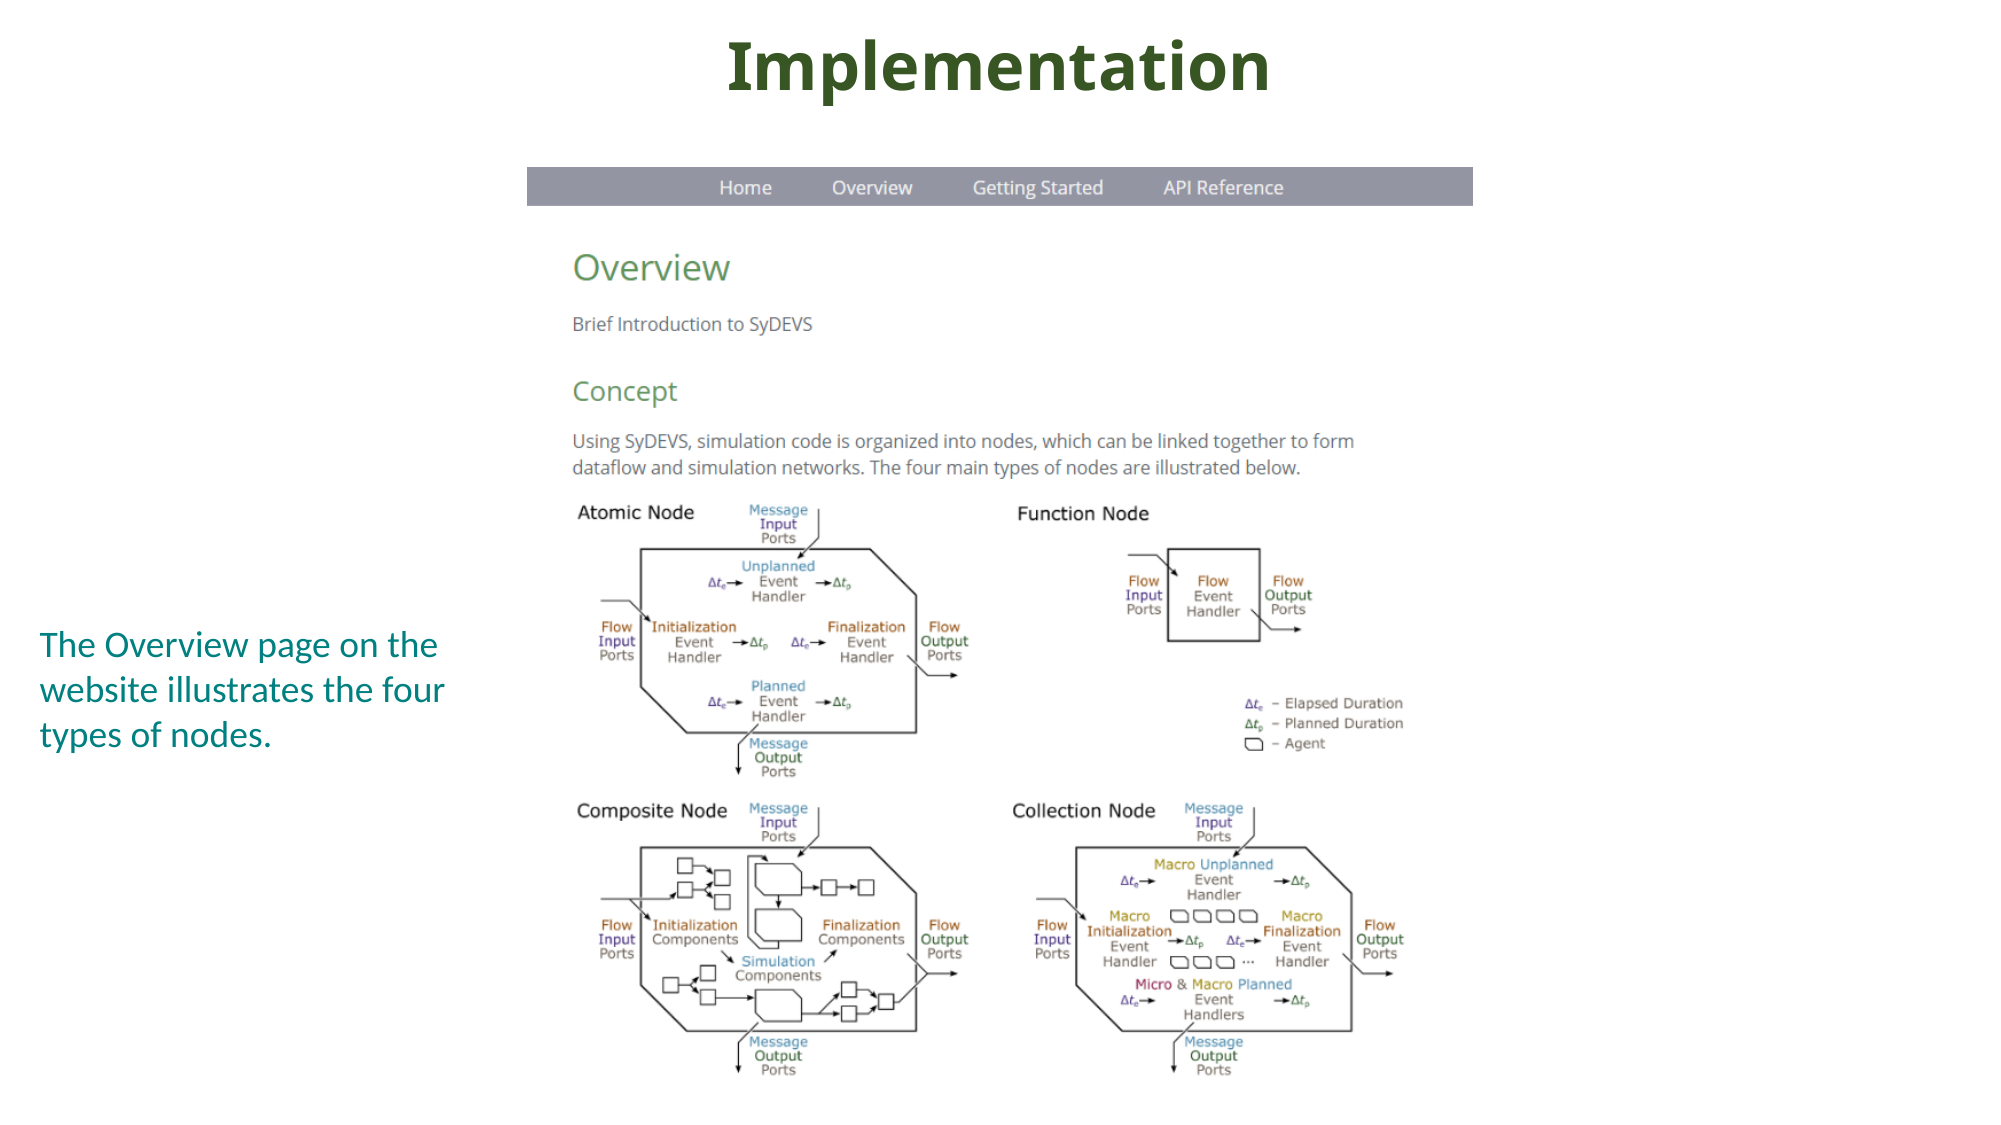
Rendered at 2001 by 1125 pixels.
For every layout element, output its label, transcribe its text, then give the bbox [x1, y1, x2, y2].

text_box Implementation [0, 23, 2000, 113]
picture [527, 167, 1473, 1087]
text_box The Overview page on the website illustrates the four types of nodes. [24, 612, 527, 763]
